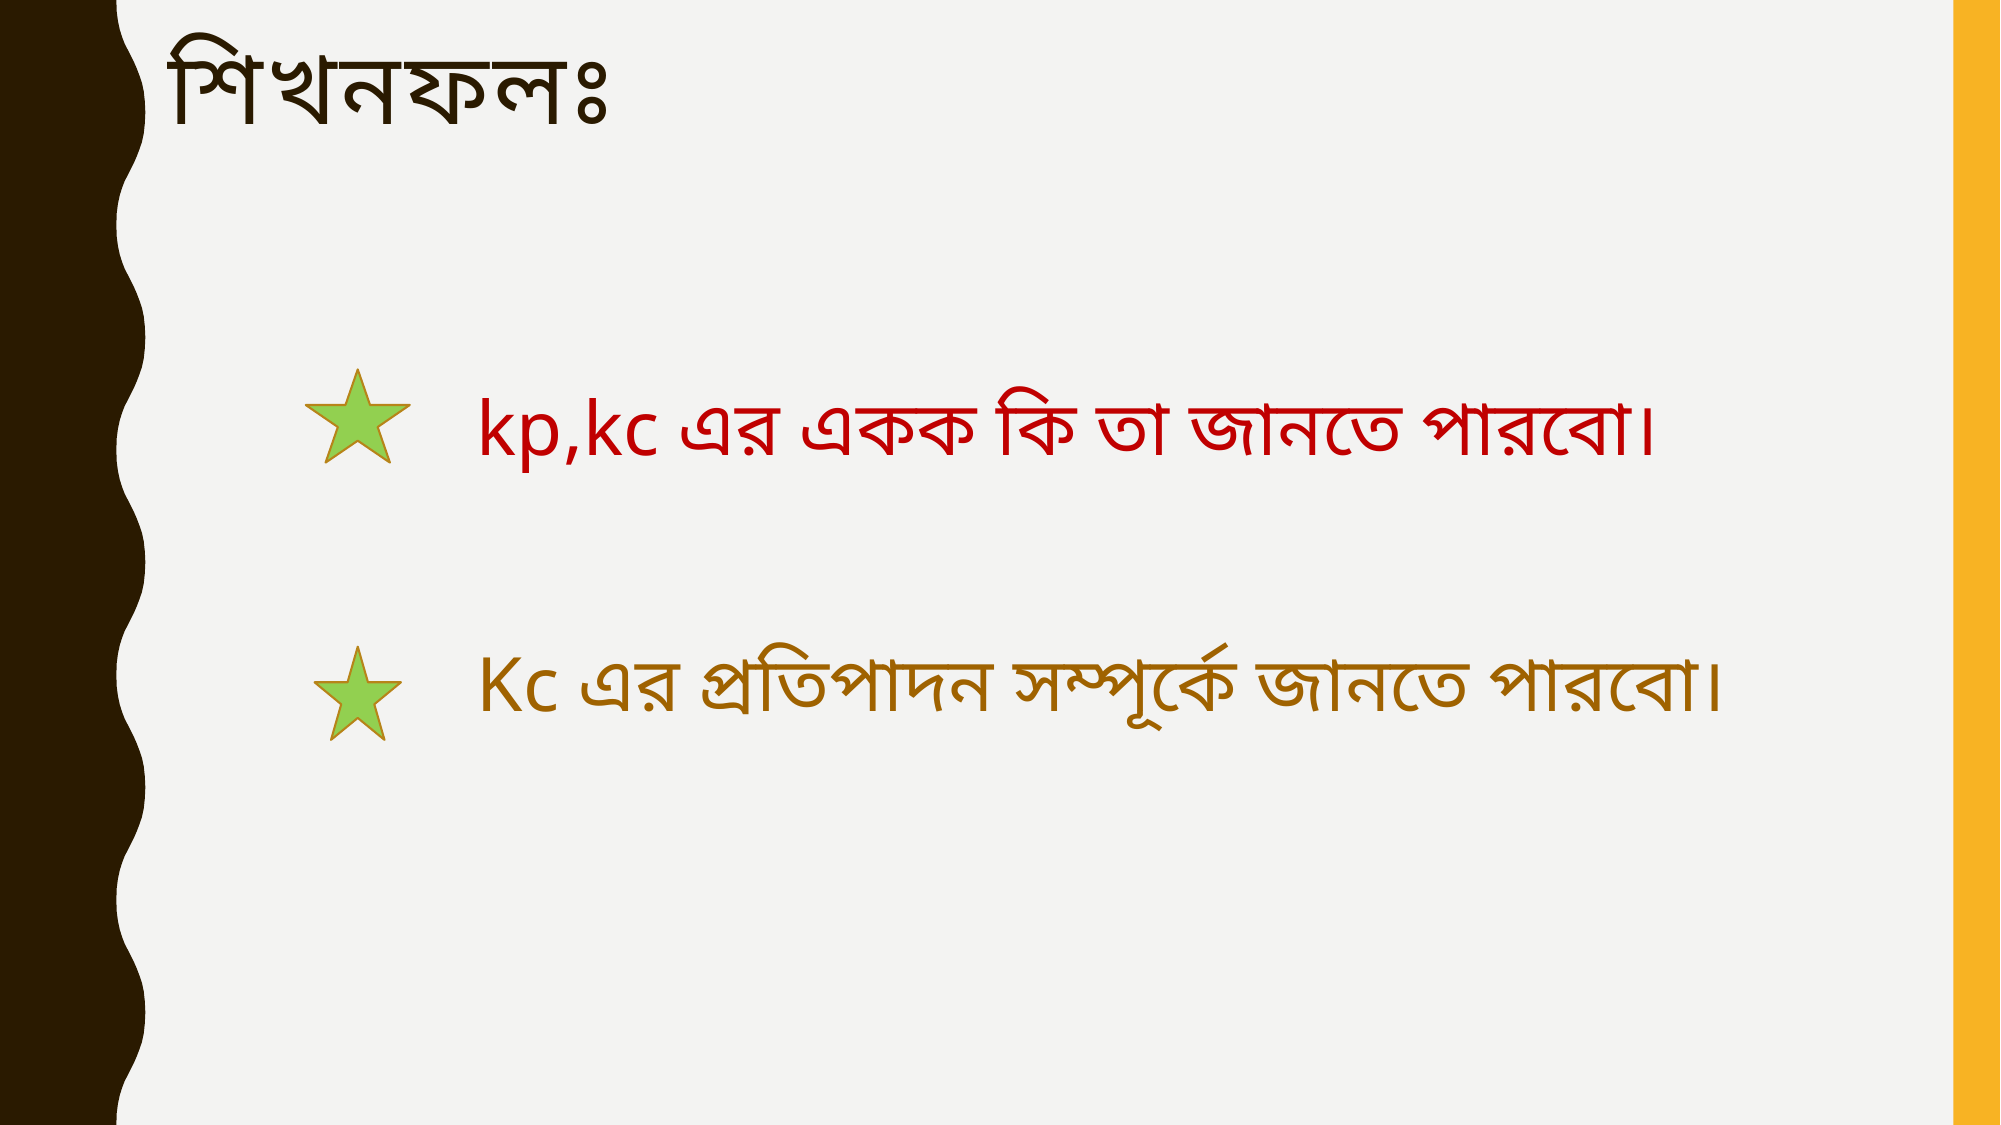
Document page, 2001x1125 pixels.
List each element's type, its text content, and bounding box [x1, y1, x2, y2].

text_box Kc এর প্রতিপাদন সম্পূর্কে জানতে পারবো। [461, 632, 2000, 889]
title শিখনফলঃ [153, 30, 1593, 287]
text_box [313, 645, 402, 741]
text_box [304, 368, 411, 464]
text_box kp,kc এর একক কি তা জানতে পারবো। [461, 376, 1901, 632]
